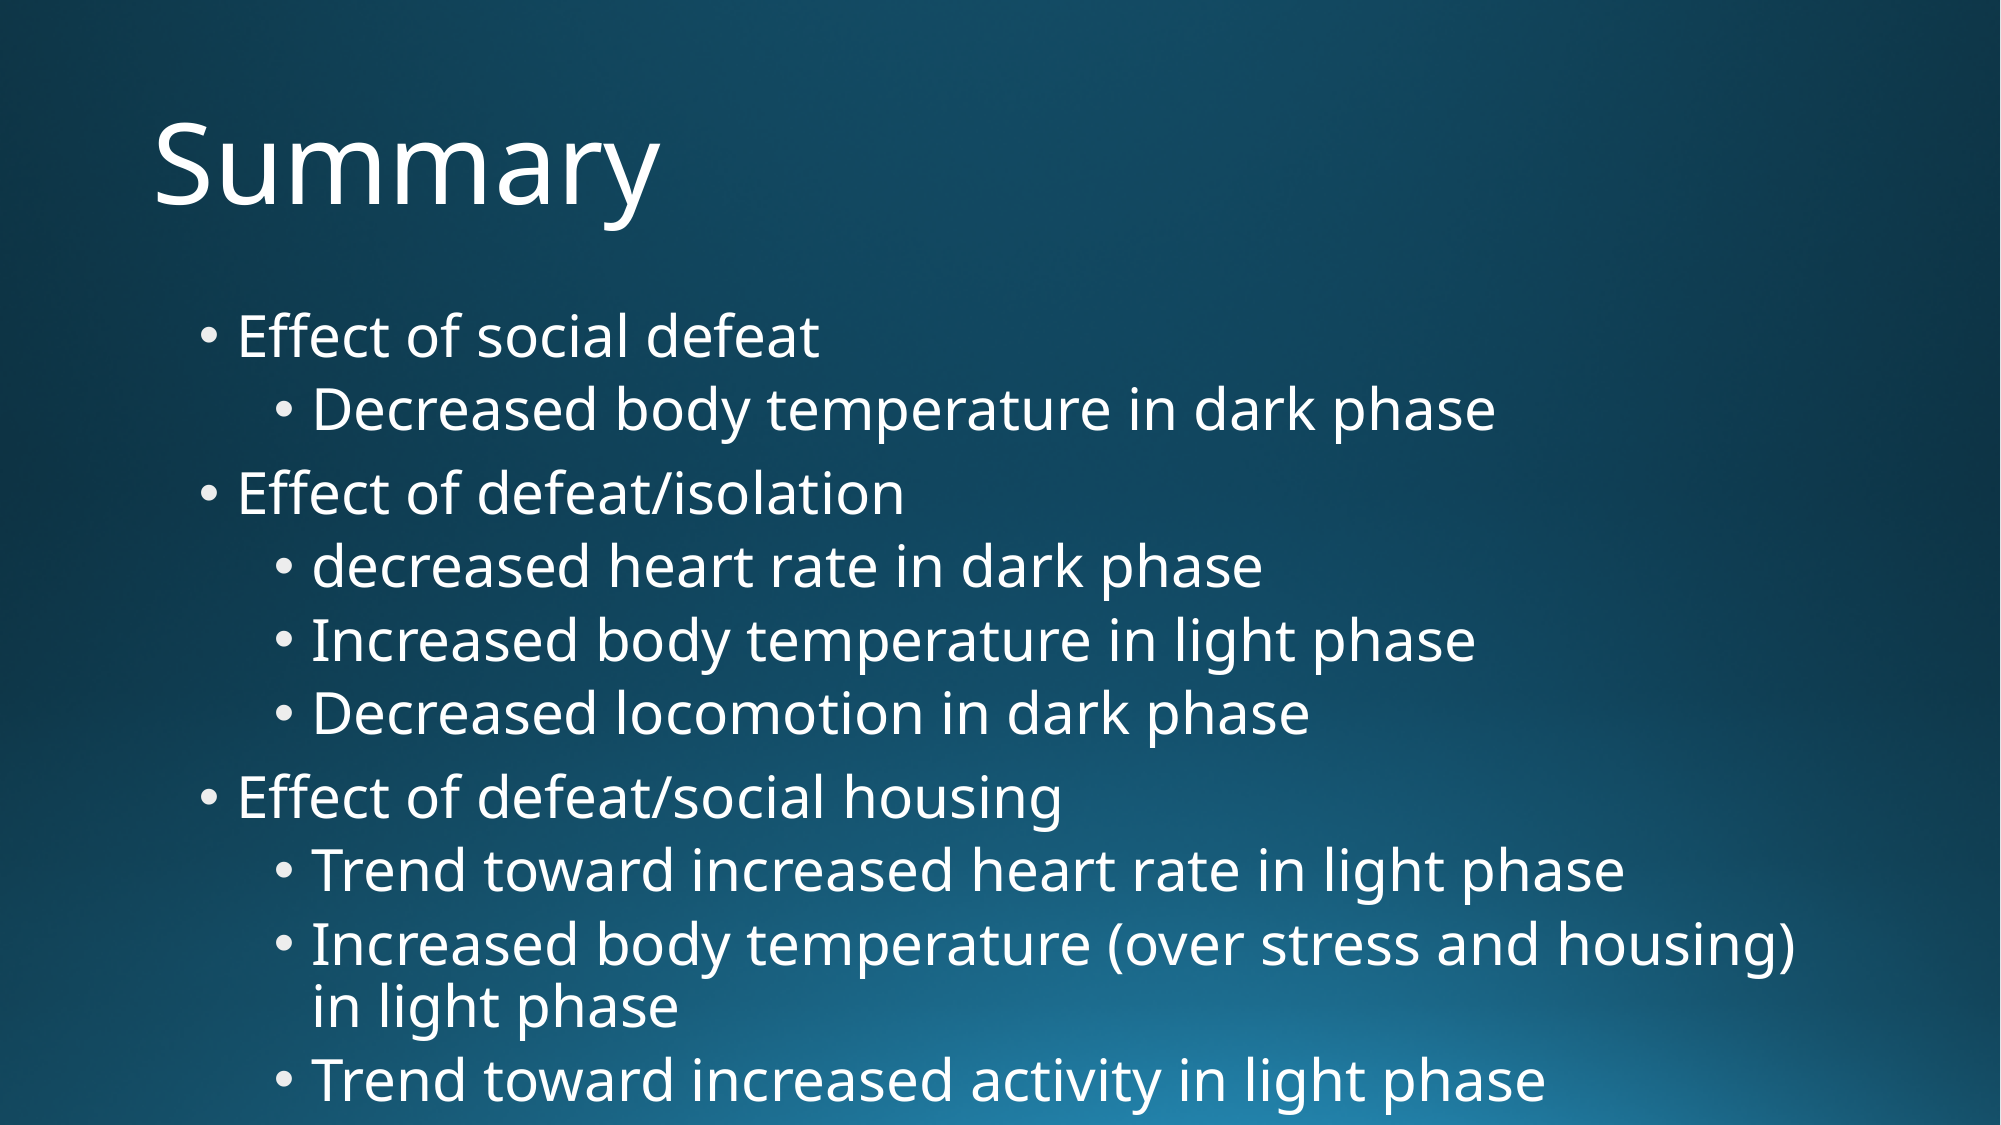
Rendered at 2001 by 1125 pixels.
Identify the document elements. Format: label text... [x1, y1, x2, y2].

list Effect of social defeat Decreased body temperature in dark phase Effect of defeat/isolation decreased heart rate in dark phase Increased body temperature in light phase Decreased locomotion in dark phase Effect of defeat/social housing Trend toward increased heart rate in light phase Increased body temperature (over stress and housing) in light phase Trend toward increased activity in light phase [183, 299, 1863, 1014]
picture [0, 0, 2001, 1125]
title Summary [137, 59, 1863, 278]
